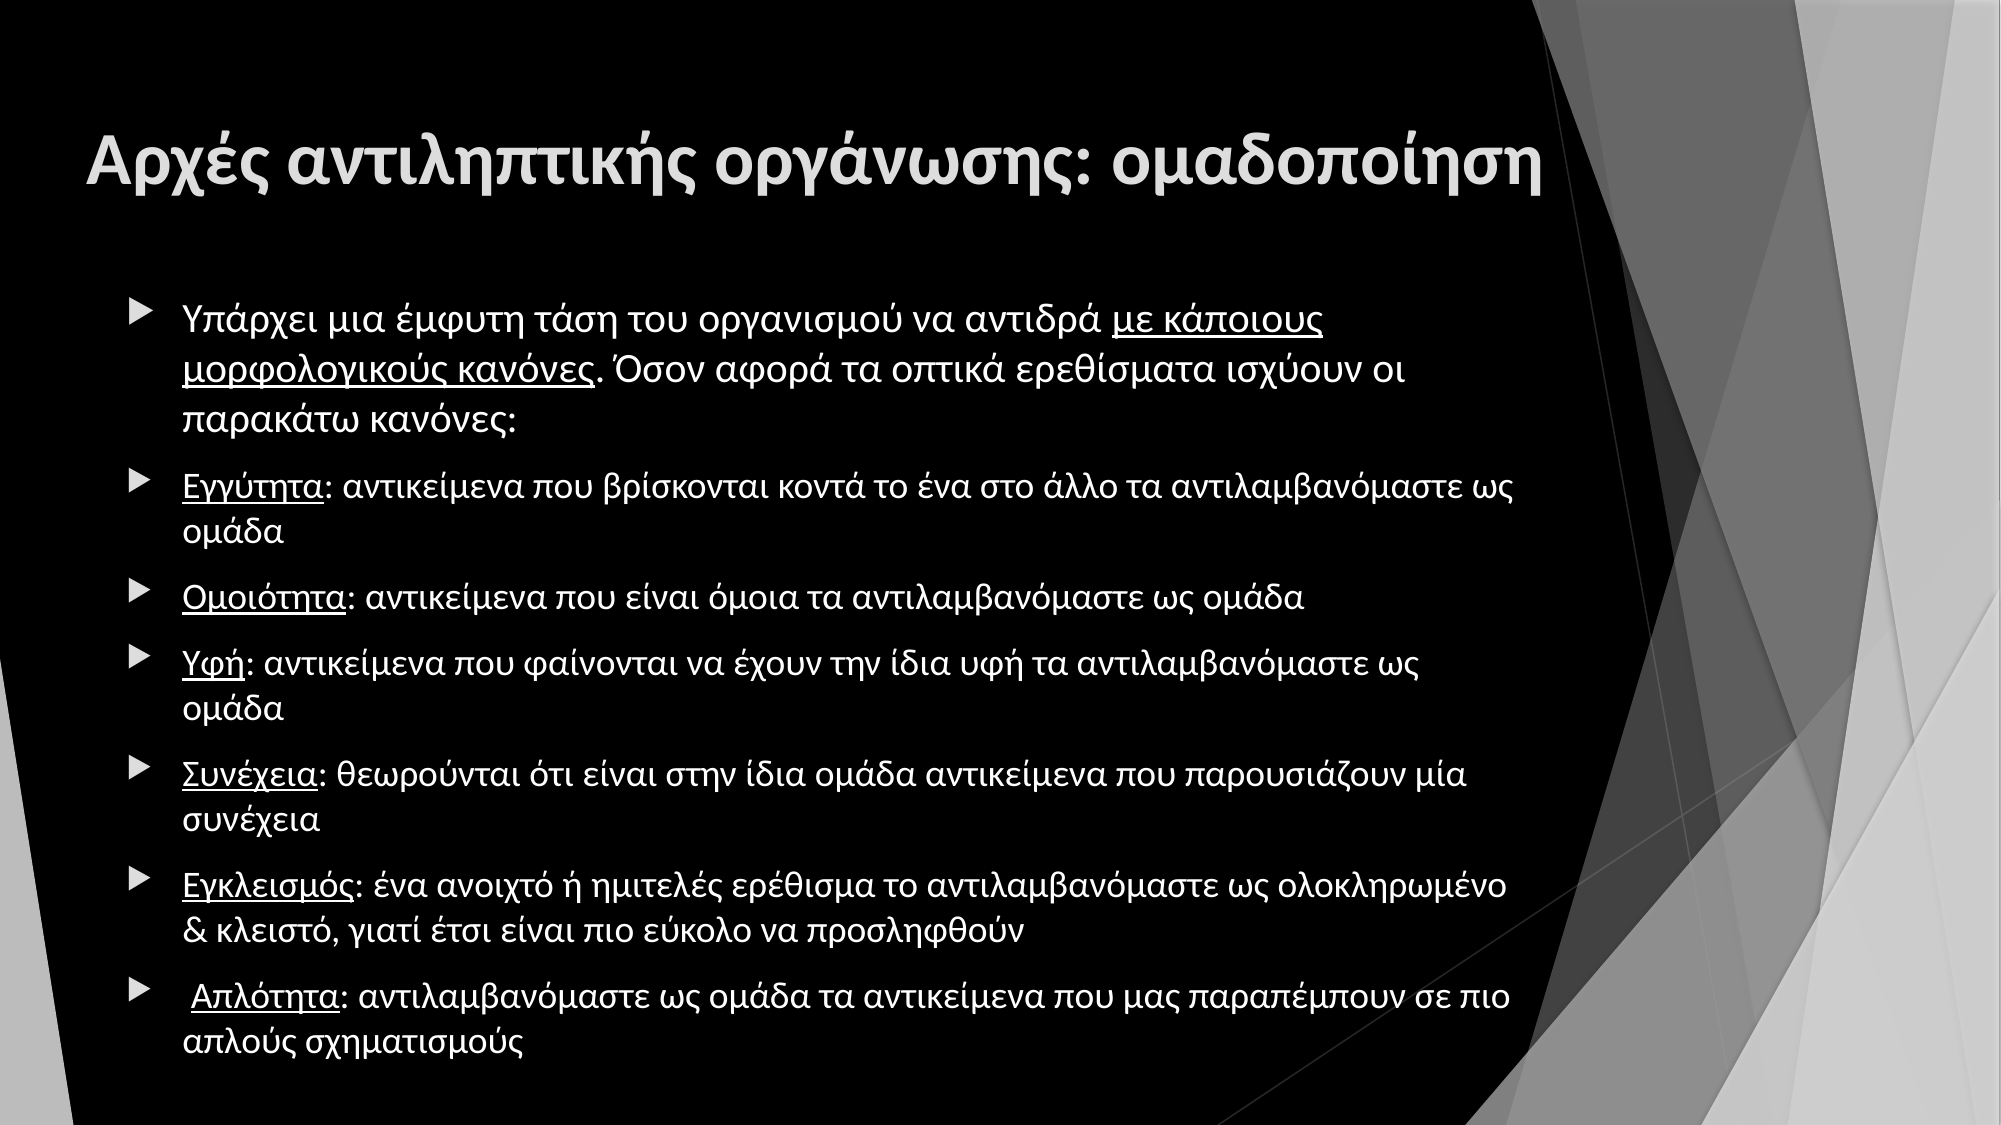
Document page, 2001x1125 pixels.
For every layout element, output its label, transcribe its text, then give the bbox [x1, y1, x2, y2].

title Αρχές αντιληπτικής οργάνωσης: ομαδοποίηση [62, 102, 1570, 319]
list Υπάρχει μια έμφυτη τάση του οργανισμού να αντιδρά με κάποιους μορφολογικούς κανόνες. Όσον αφορά τα οπτικά ερεθίσματα ισχύουν οι παρακάτω κανόνες: Εγγύτητα: αντικείμενα που βρίσκονται κοντά το ένα στο άλλο τα αντιλαμβανόμαστε ως ομάδα Ομοιότητα: αντικείμενα που είναι όμοια τα αντιλαμβανόμαστε ως ομάδα Υφή: αντικείμενα που φαίνονται να έχουν την ίδια υφή τα αντιλαμβανόμαστε ως ομάδα Συνέχεια: θεωρούνται ότι είναι στην ίδια ομάδα αντικείμενα που παρουσιάζουν μία συνέχεια Εγκλεισμός: ένα ανοιχτό ή ημιτελές ερέθισμα το αντιλαμβανόμαστε ως ολοκληρωμένο & κλειστό, γιατί έτσι είναι πιο εύκολο να προσληφθούν Απλότητα: αντιλαμβανόμαστε ως ομάδα τα αντικείμενα που μας παραπέμπουν σε πιο απλούς σχηματισμούς [111, 283, 1545, 992]
